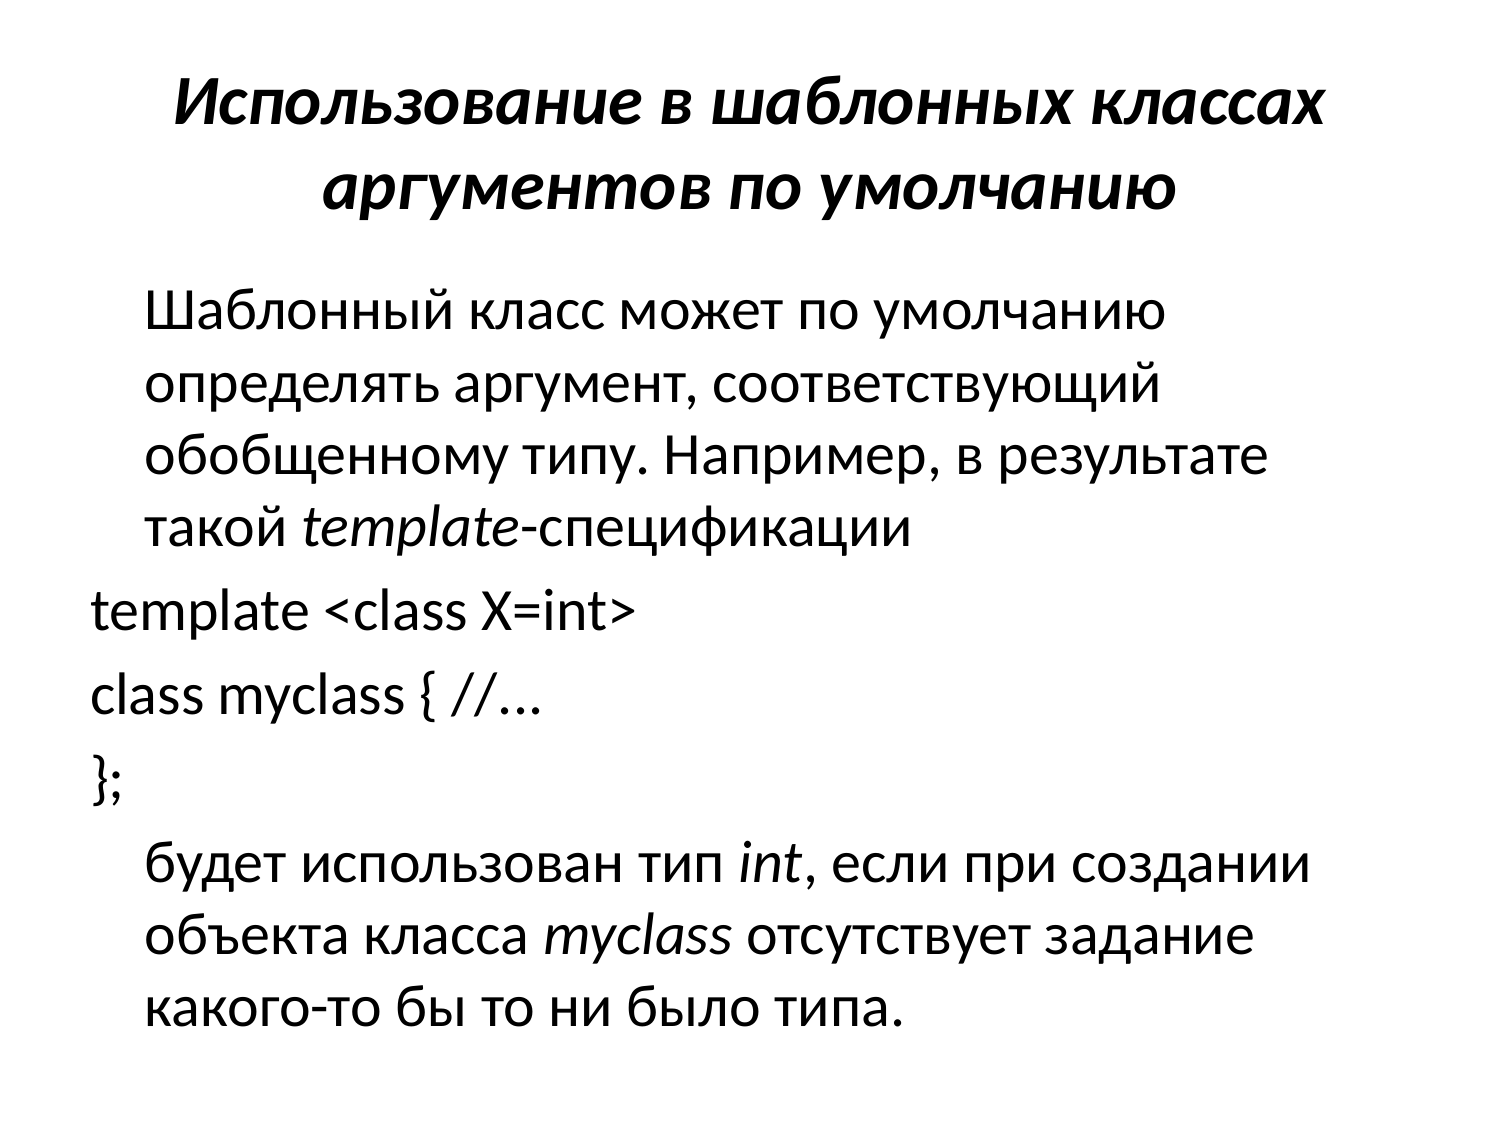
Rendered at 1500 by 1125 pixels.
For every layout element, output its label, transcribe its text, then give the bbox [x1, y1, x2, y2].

title Использование в шаблонных классах аргументов по умолчанию [75, 45, 1425, 233]
list Шаблонный класс может по умолчанию определять аргумент, соответствующий обобщенному типу. Например, в результате такой template-спецификации template <class X=int> class myclass { //... }; будет использован тип int, если при создании объекта класса myclass отсутствует задание какого-то бы то ни было типа. [75, 262, 1425, 1047]
